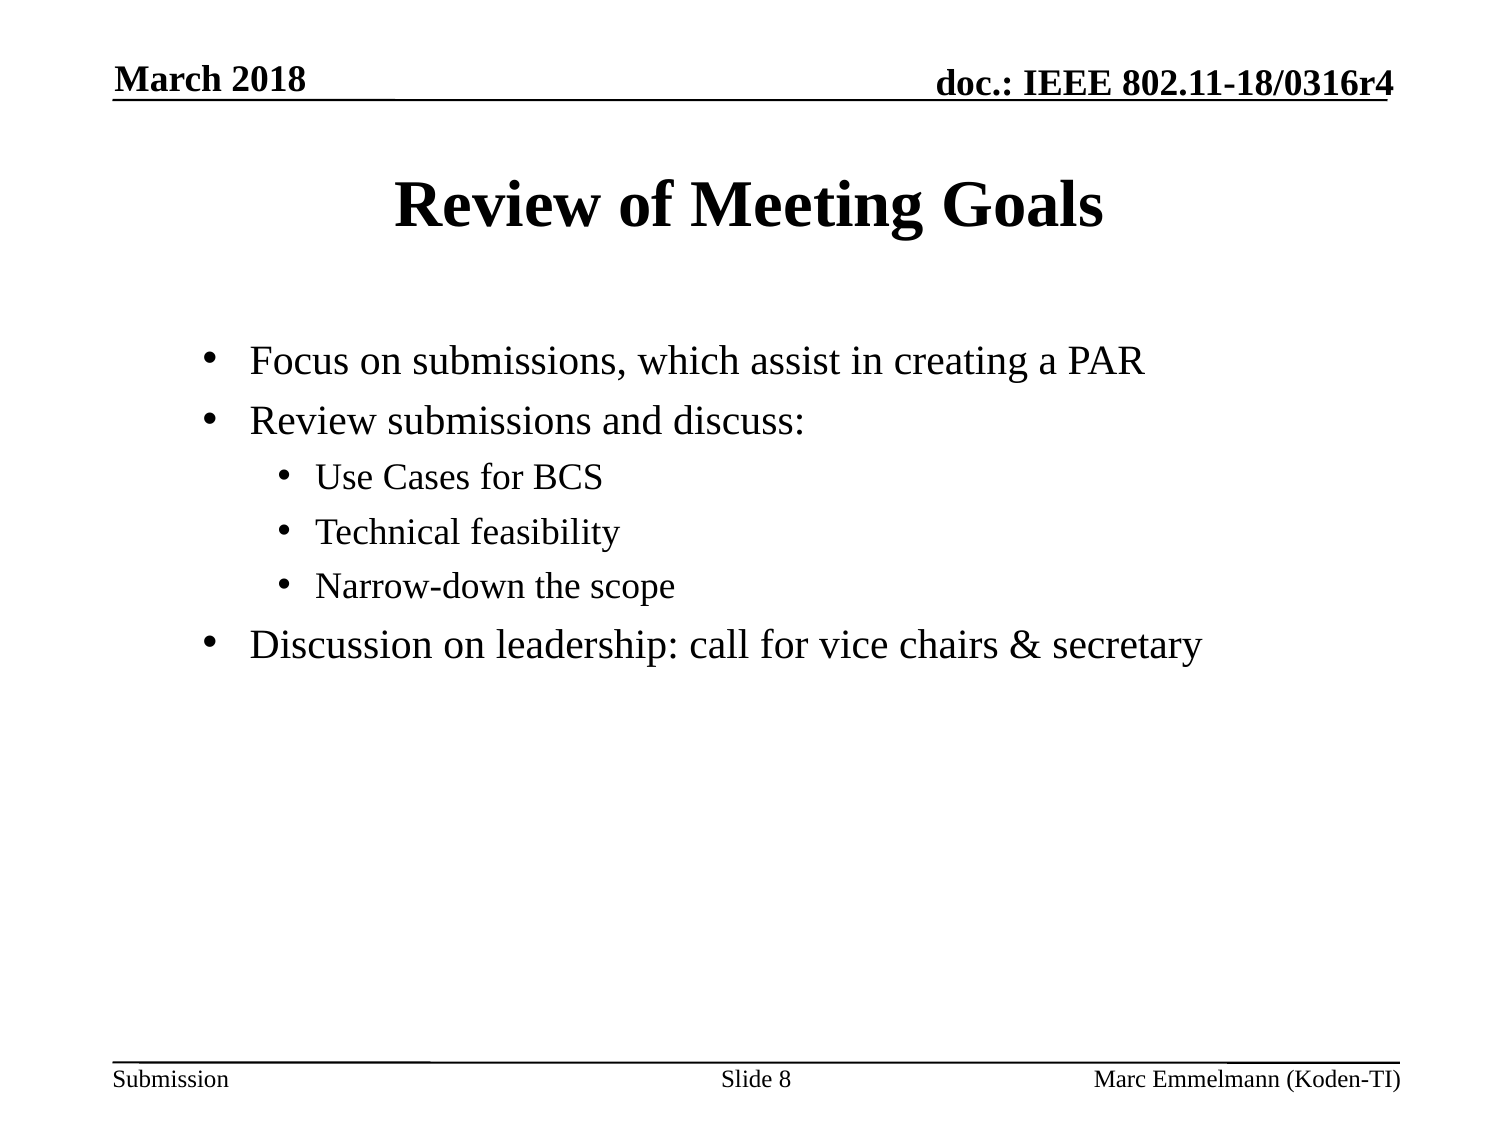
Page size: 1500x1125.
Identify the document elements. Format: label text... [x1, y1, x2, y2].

title Review of Meeting Goals [112, 112, 1388, 288]
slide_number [114, 54, 423, 100]
slide_number Slide 8 [712, 1061, 800, 1123]
footer Marc Emmelmann (Koden-TI) [878, 1061, 1402, 1093]
list Focus on submissions, which assist in creating a PAR Review submissions and discuss: Use Cases for BCS Technical feasibility Narrow-down the scope Discussion on leadership: call for vice chairs & secretary [112, 324, 1388, 1000]
